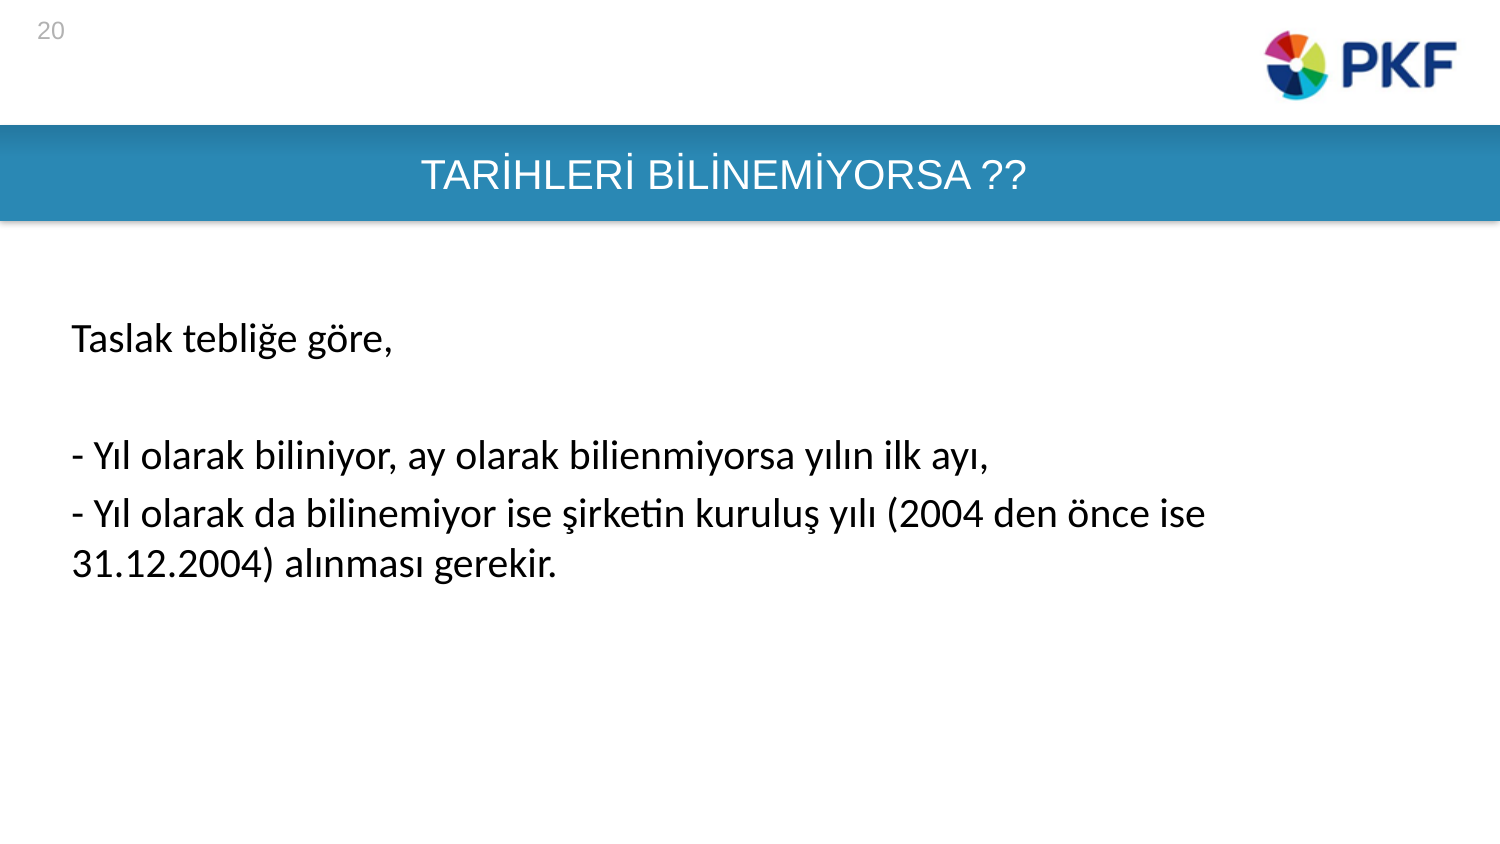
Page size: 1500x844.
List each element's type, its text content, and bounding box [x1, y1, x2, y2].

slide_number 20 [5, 6, 80, 52]
title TARİHLERİ BİLİNEMİYORSA ?? [43, 133, 1393, 213]
list Taslak tebliğe göre, - Yıl olarak biliniyor, ay olarak bilienmiyorsa yılın ilk ayı, - Yıl olarak da bilinemiyor ise şirketin kuruluş yılı (2004 den önce ise 31.12.2004) alınması gerekir. [56, 245, 1407, 778]
picture [1258, 14, 1466, 117]
